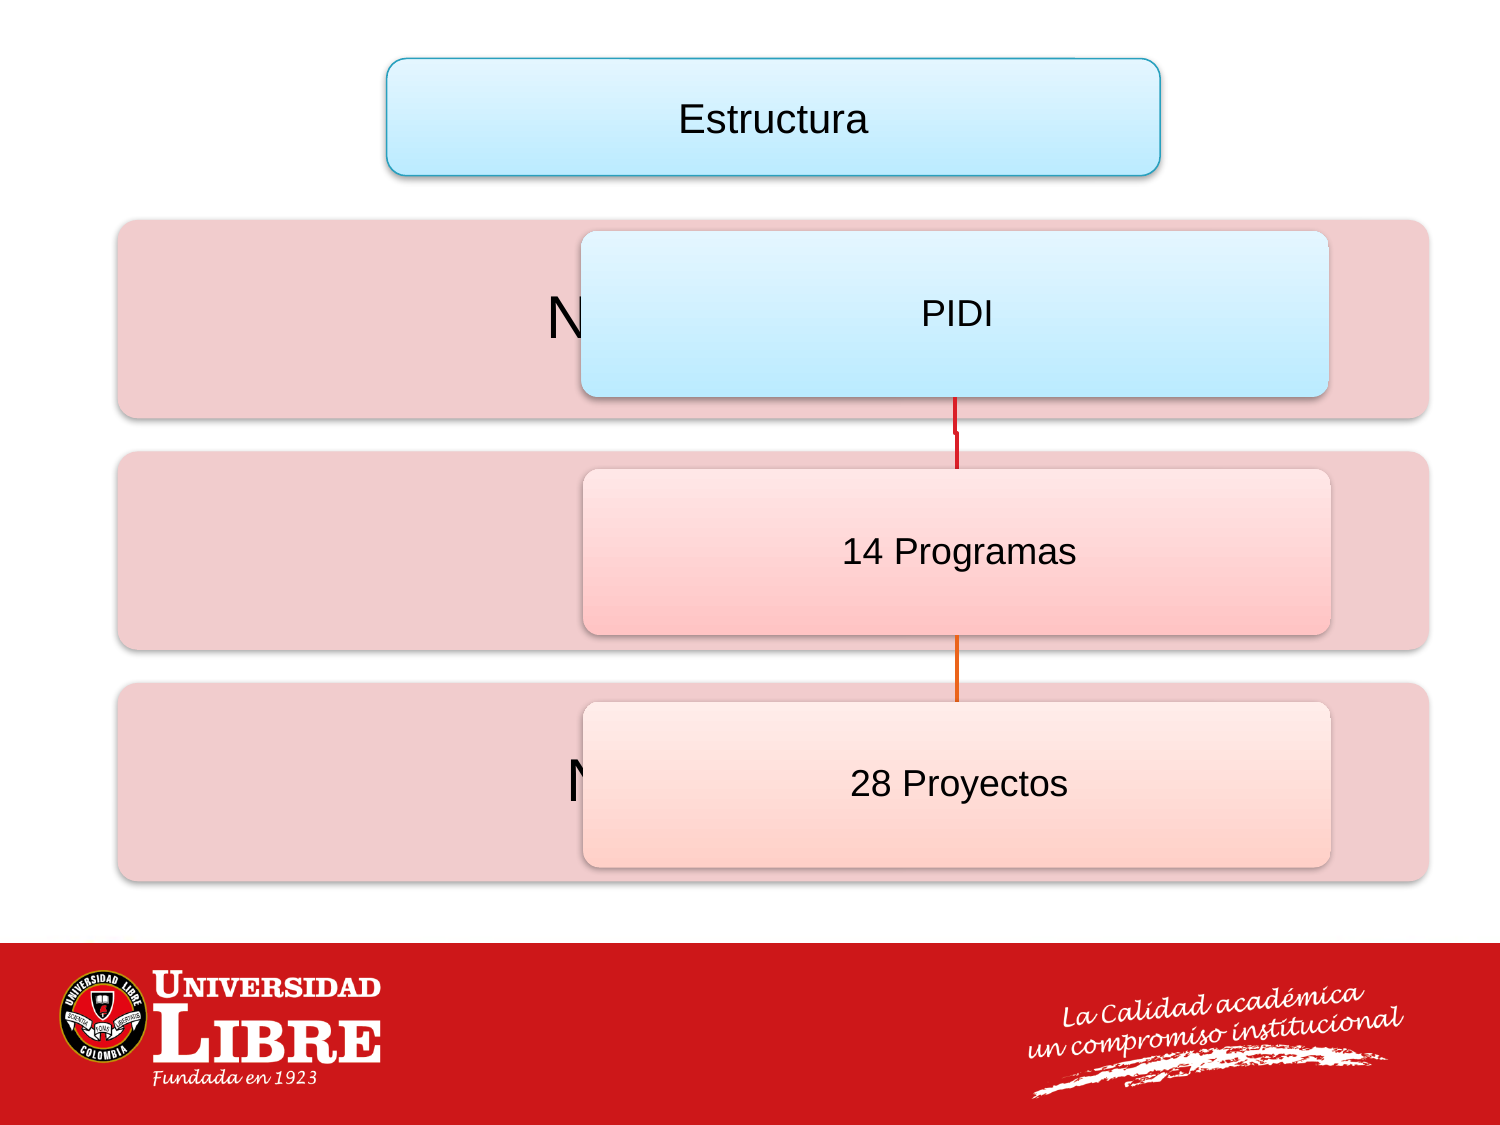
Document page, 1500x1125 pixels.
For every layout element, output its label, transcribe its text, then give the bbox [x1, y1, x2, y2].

text_box Estructura [385, 57, 1161, 177]
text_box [117, 219, 1430, 882]
picture [0, 0, 1500, 1125]
